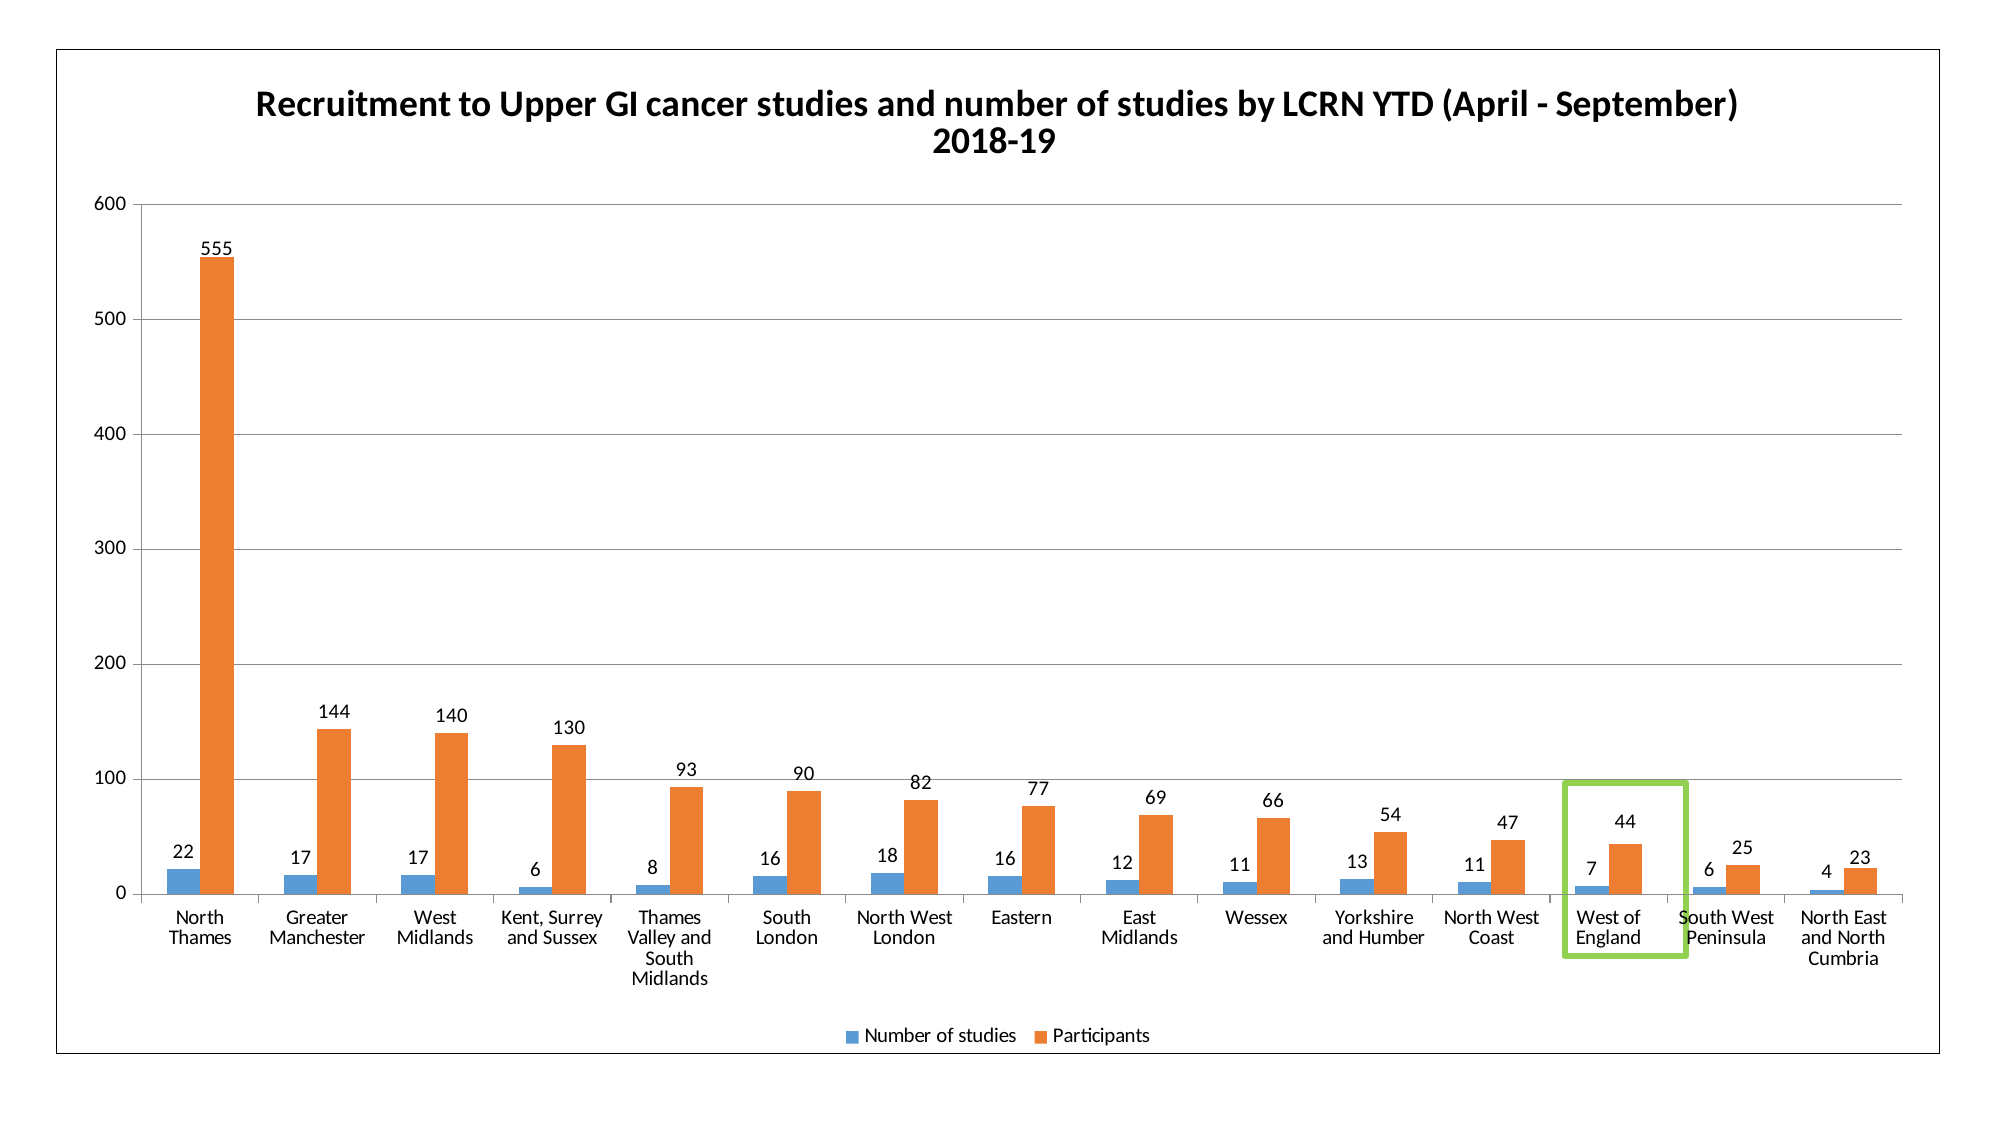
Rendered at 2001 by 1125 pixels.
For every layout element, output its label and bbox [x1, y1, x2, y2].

chart [56, 48, 1940, 1054]
